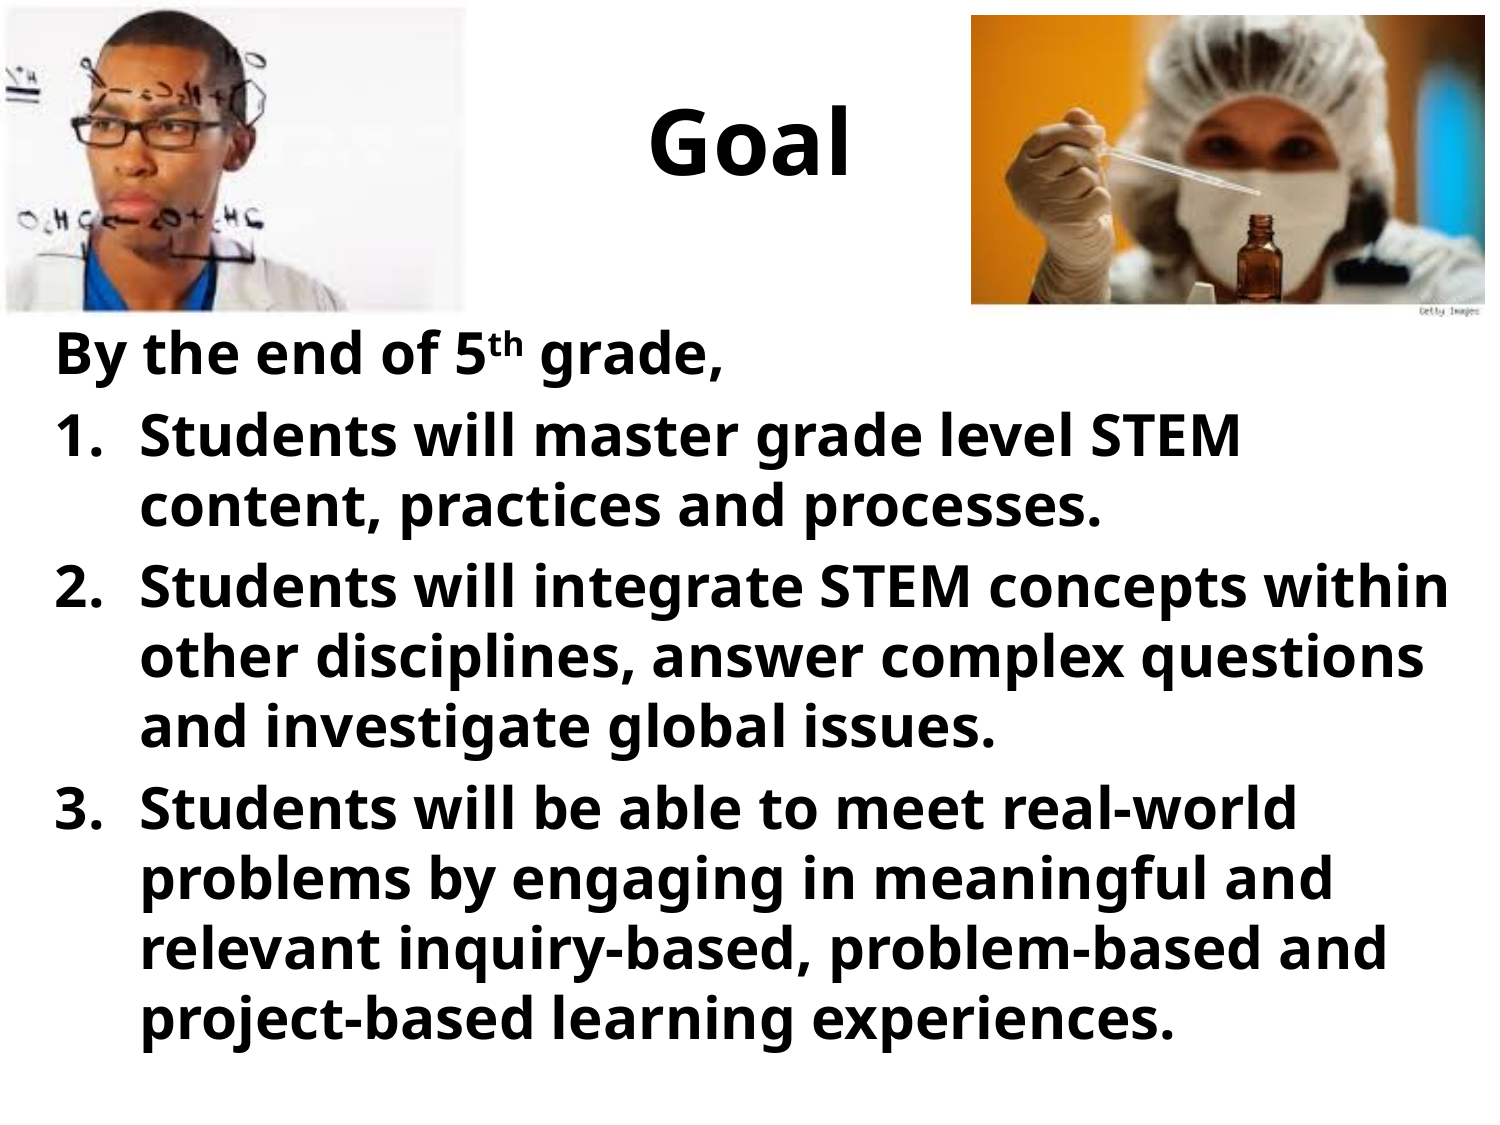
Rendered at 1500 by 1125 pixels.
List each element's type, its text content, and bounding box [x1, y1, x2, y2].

picture [0, 0, 474, 317]
picture [971, 15, 1485, 317]
text_box By the end of 5th grade, Students will master grade level STEM content, practices and processes. Students will integrate STEM concepts within other disciplines, answer complex questions and investigate global issues. Students will be able to meet real-world problems by engaging in meaningful and relevant inquiry-based, problem-based and project-based learning experiences. [39, 308, 1468, 1084]
title Goal [478, 45, 965, 233]
